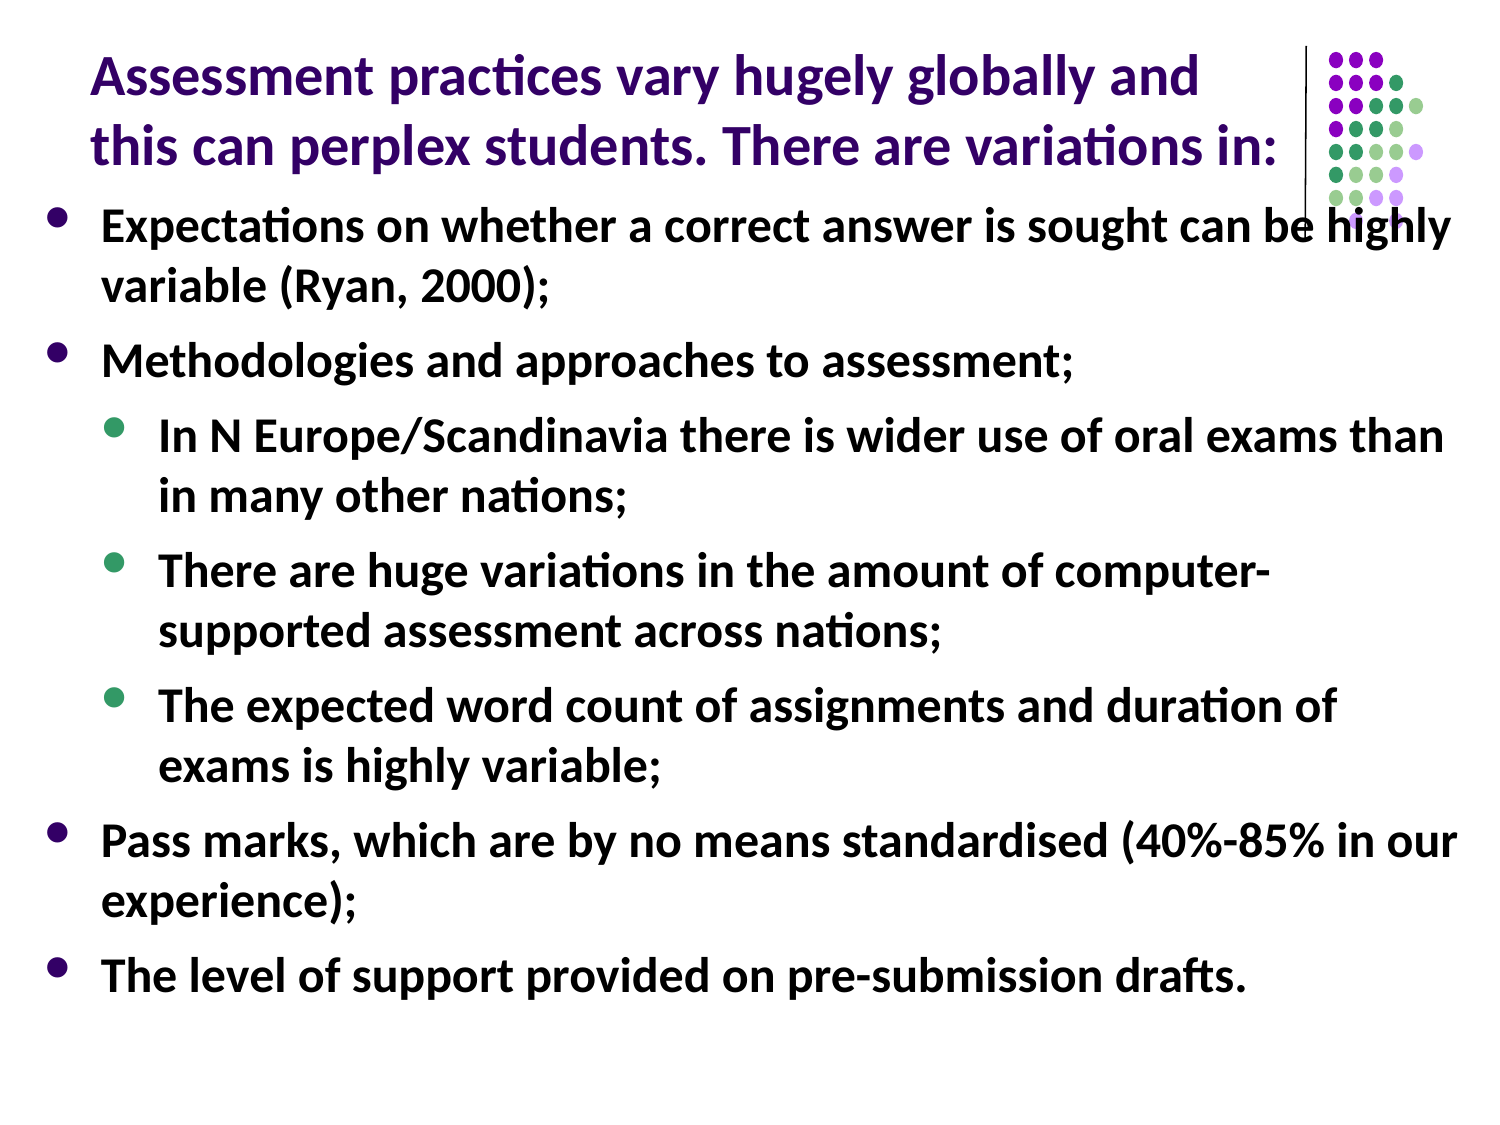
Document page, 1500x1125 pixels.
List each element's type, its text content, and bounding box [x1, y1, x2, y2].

list Expectations on whether a correct answer is sought can be highly variable (Ryan, 2000); Methodologies and approaches to assessment; In N Europe/Scandinavia there is wider use of oral exams than in many other nations; There are huge variations in the amount of computer-supported assessment across nations; The expected word count of assignments and duration of exams is highly variable; Pass marks, which are by no means standardised (40%-85% in our experience); The level of support provided on pre-submission drafts. [29, 184, 1483, 1039]
title Assessment practices vary hugely globally and this can perplex students. There are variations in: [75, 40, 1313, 184]
